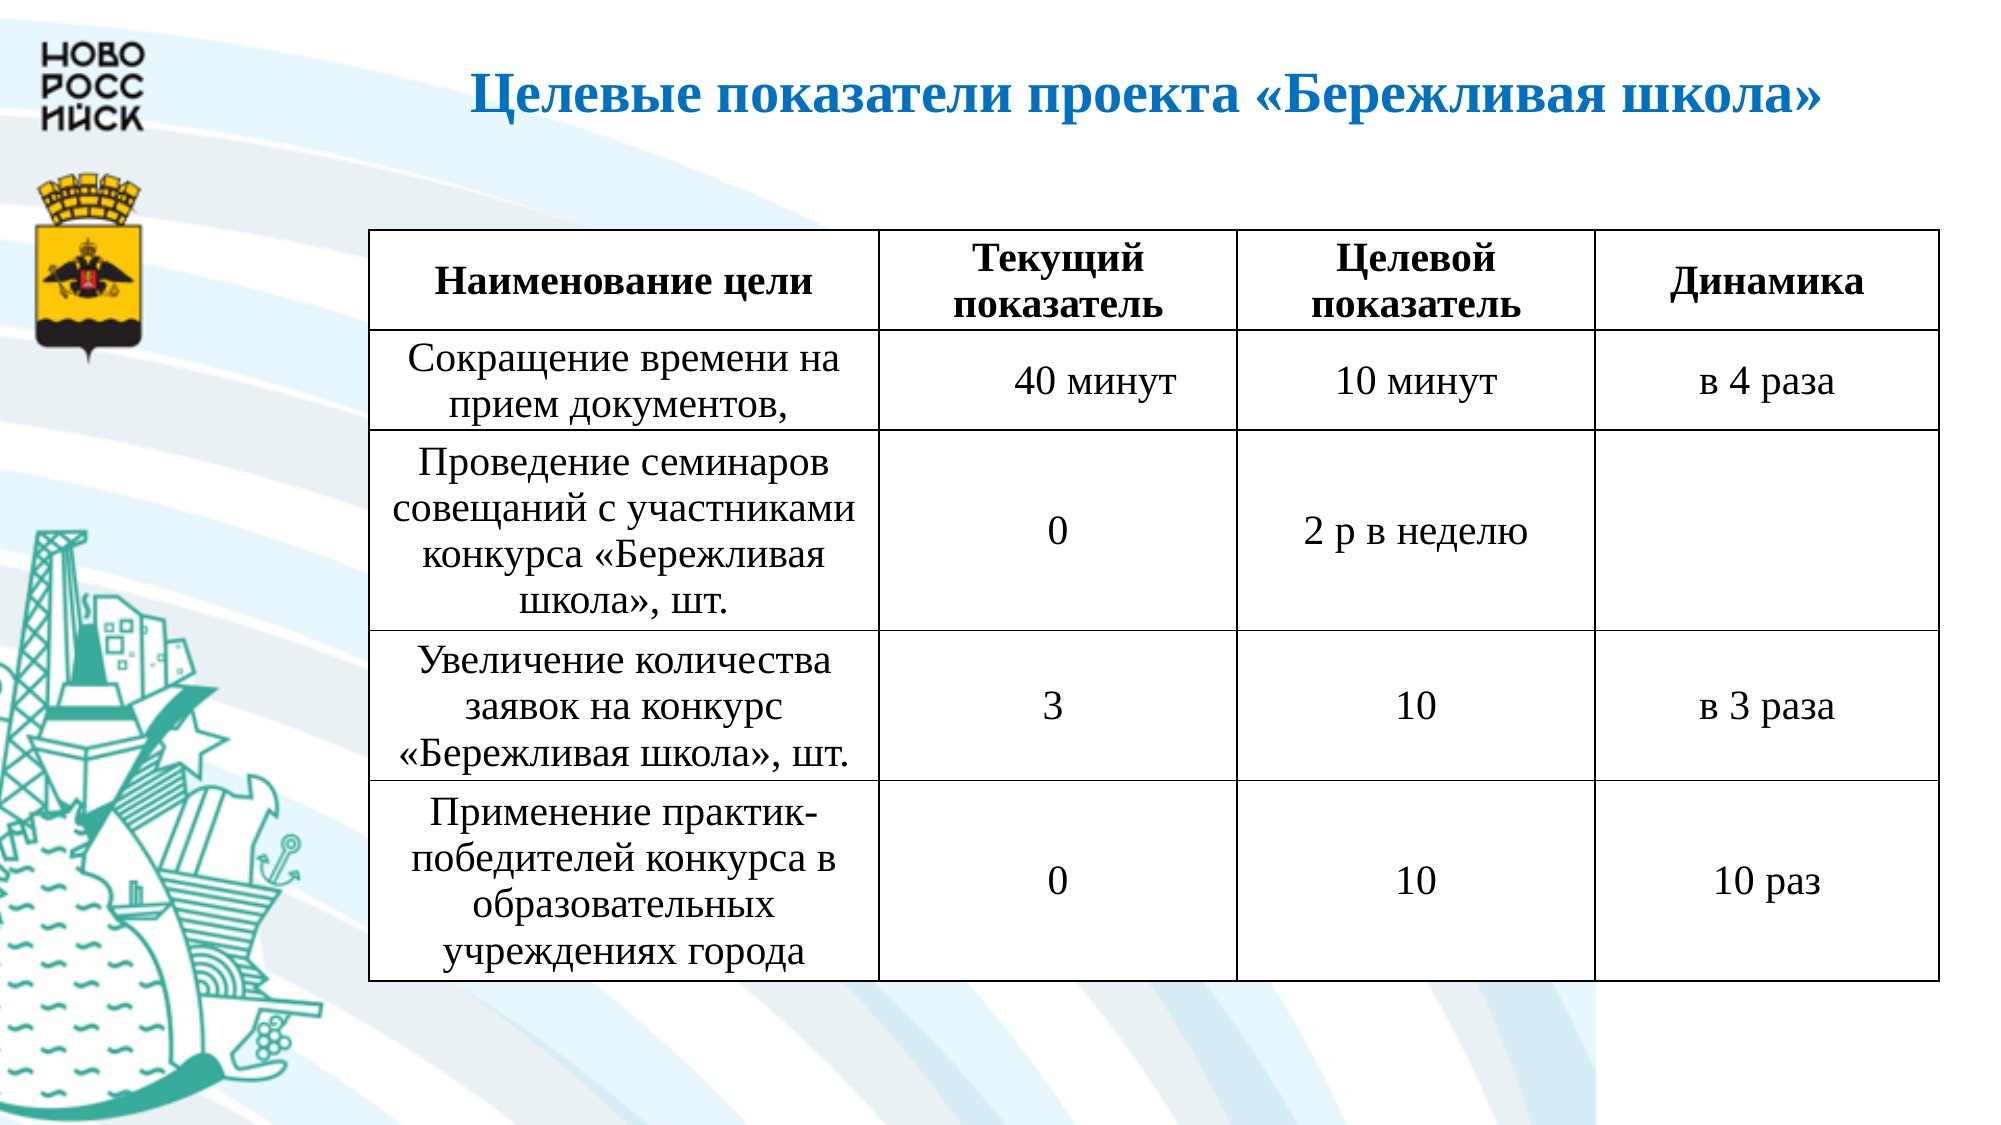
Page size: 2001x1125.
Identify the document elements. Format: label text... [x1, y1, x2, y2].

table_cell [1596, 431, 1938, 630]
text_box [1344, 982, 1782, 1125]
table_cell 0 [880, 781, 1236, 980]
table_cell 10 [1238, 781, 1594, 980]
table_header Наименование цели [370, 231, 878, 329]
table_cell Проведение семинаров совещаний с участниками конкурса «Бережливая школа», шт. [370, 431, 878, 630]
table_cell Сокращение времени на прием документов, [370, 331, 878, 429]
table_cell 10 раз [1596, 781, 1938, 980]
table_cell в 4 раза [1596, 331, 1938, 429]
table_cell Увеличение количества заявок на конкурс «Бережливая школа», шт. [370, 631, 878, 780]
table_header Динамика [1596, 231, 1938, 329]
table_header Целевой показатель [1238, 231, 1594, 329]
table_cell 3 [880, 631, 1236, 780]
picture [0, 0, 2001, 1125]
table_cell 2 р в неделю [1238, 431, 1594, 630]
table_cell 10 минут [1238, 331, 1594, 429]
text_box Целевые показатели проекта «Бережливая школа» [293, 46, 2000, 132]
table_cell Применение практик-победителей конкурса в образовательных учреждениях города [370, 781, 878, 980]
table_cell 40 минут [880, 331, 1236, 429]
table_cell 10 [1238, 631, 1594, 780]
table_header Текущий показатель [880, 231, 1236, 329]
table_cell в 3 раза [1596, 631, 1938, 780]
table_cell 0 [880, 431, 1236, 630]
